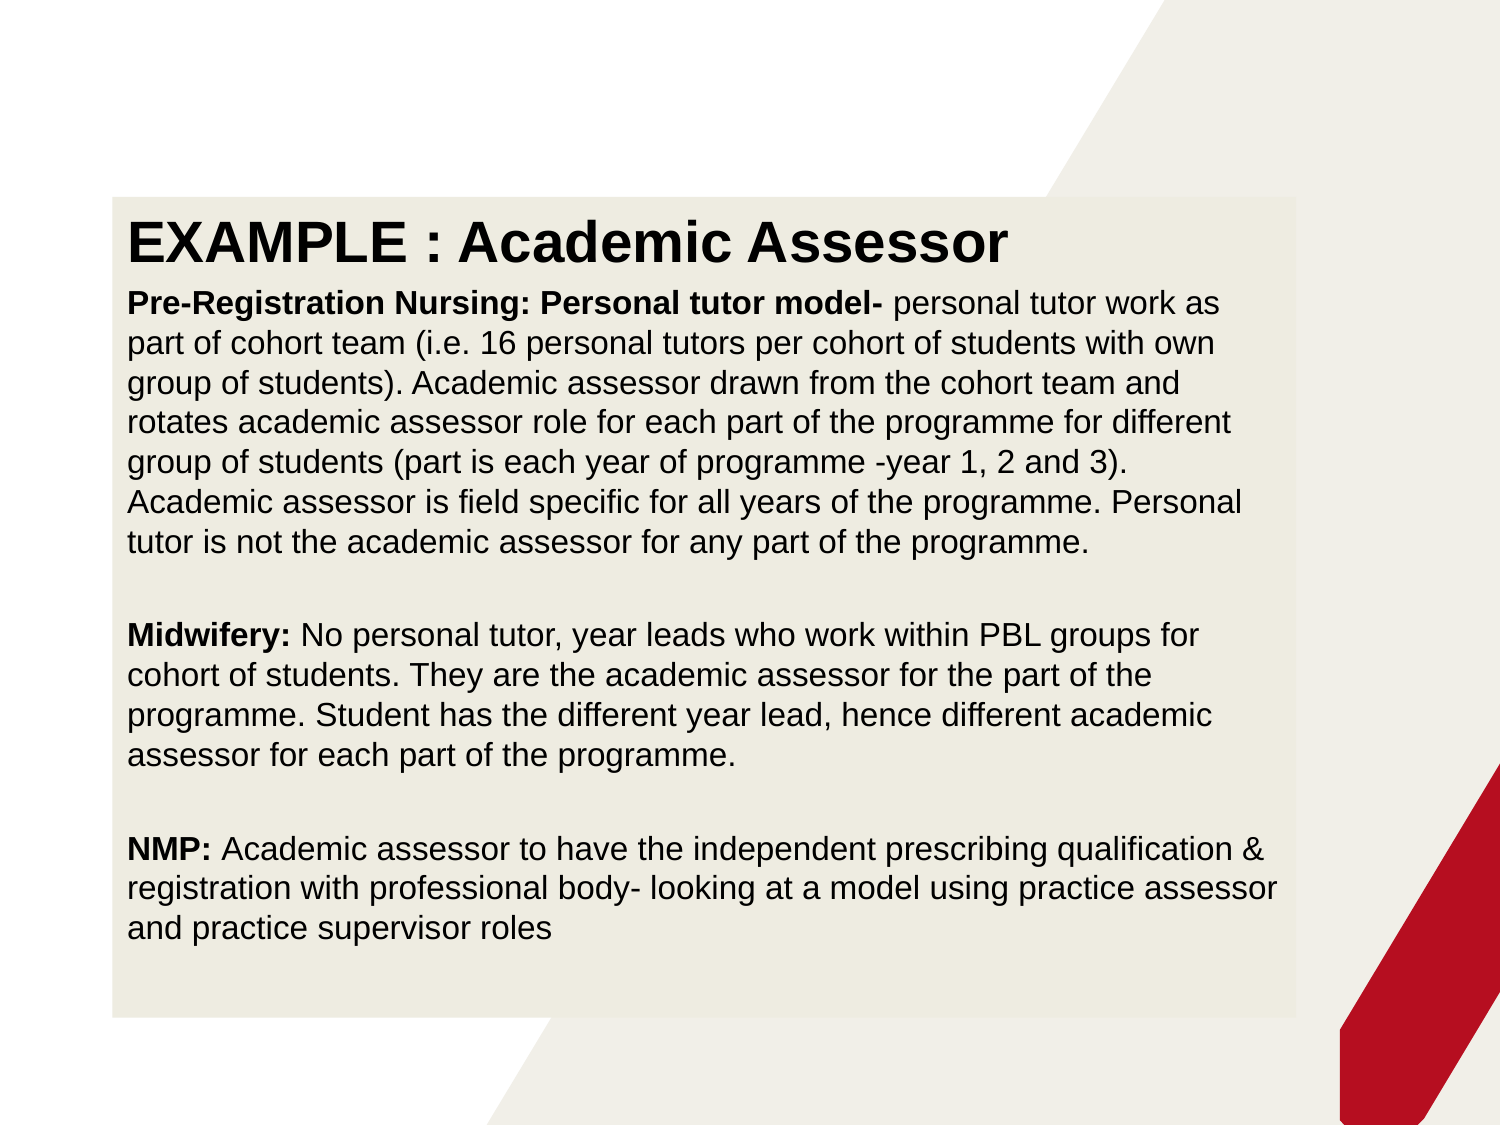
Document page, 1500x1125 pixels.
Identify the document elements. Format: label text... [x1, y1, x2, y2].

list EXAMPLE : Academic Assessor Pre-Registration Nursing: Personal tutor model- personal tutor work as part of cohort team (i.e. 16 personal tutors per cohort of students with own group of students). Academic assessor drawn from the cohort team and rotates academic assessor role for each part of the programme for different group of students (part is each year of programme -year 1, 2 and 3). Academic assessor is field specific for all years of the programme. Personal tutor is not the academic assessor for any part of the programme. Midwifery: No personal tutor, year leads who work within PBL groups for cohort of students. They are the academic assessor for the part of the programme. Student has the different year lead, hence different academic assessor for each part of the programme. NMP: Academic assessor to have the independent prescribing qualification & registration with professional body- looking at a model using practice assessor and practice supervisor roles [112, 196, 1297, 1018]
